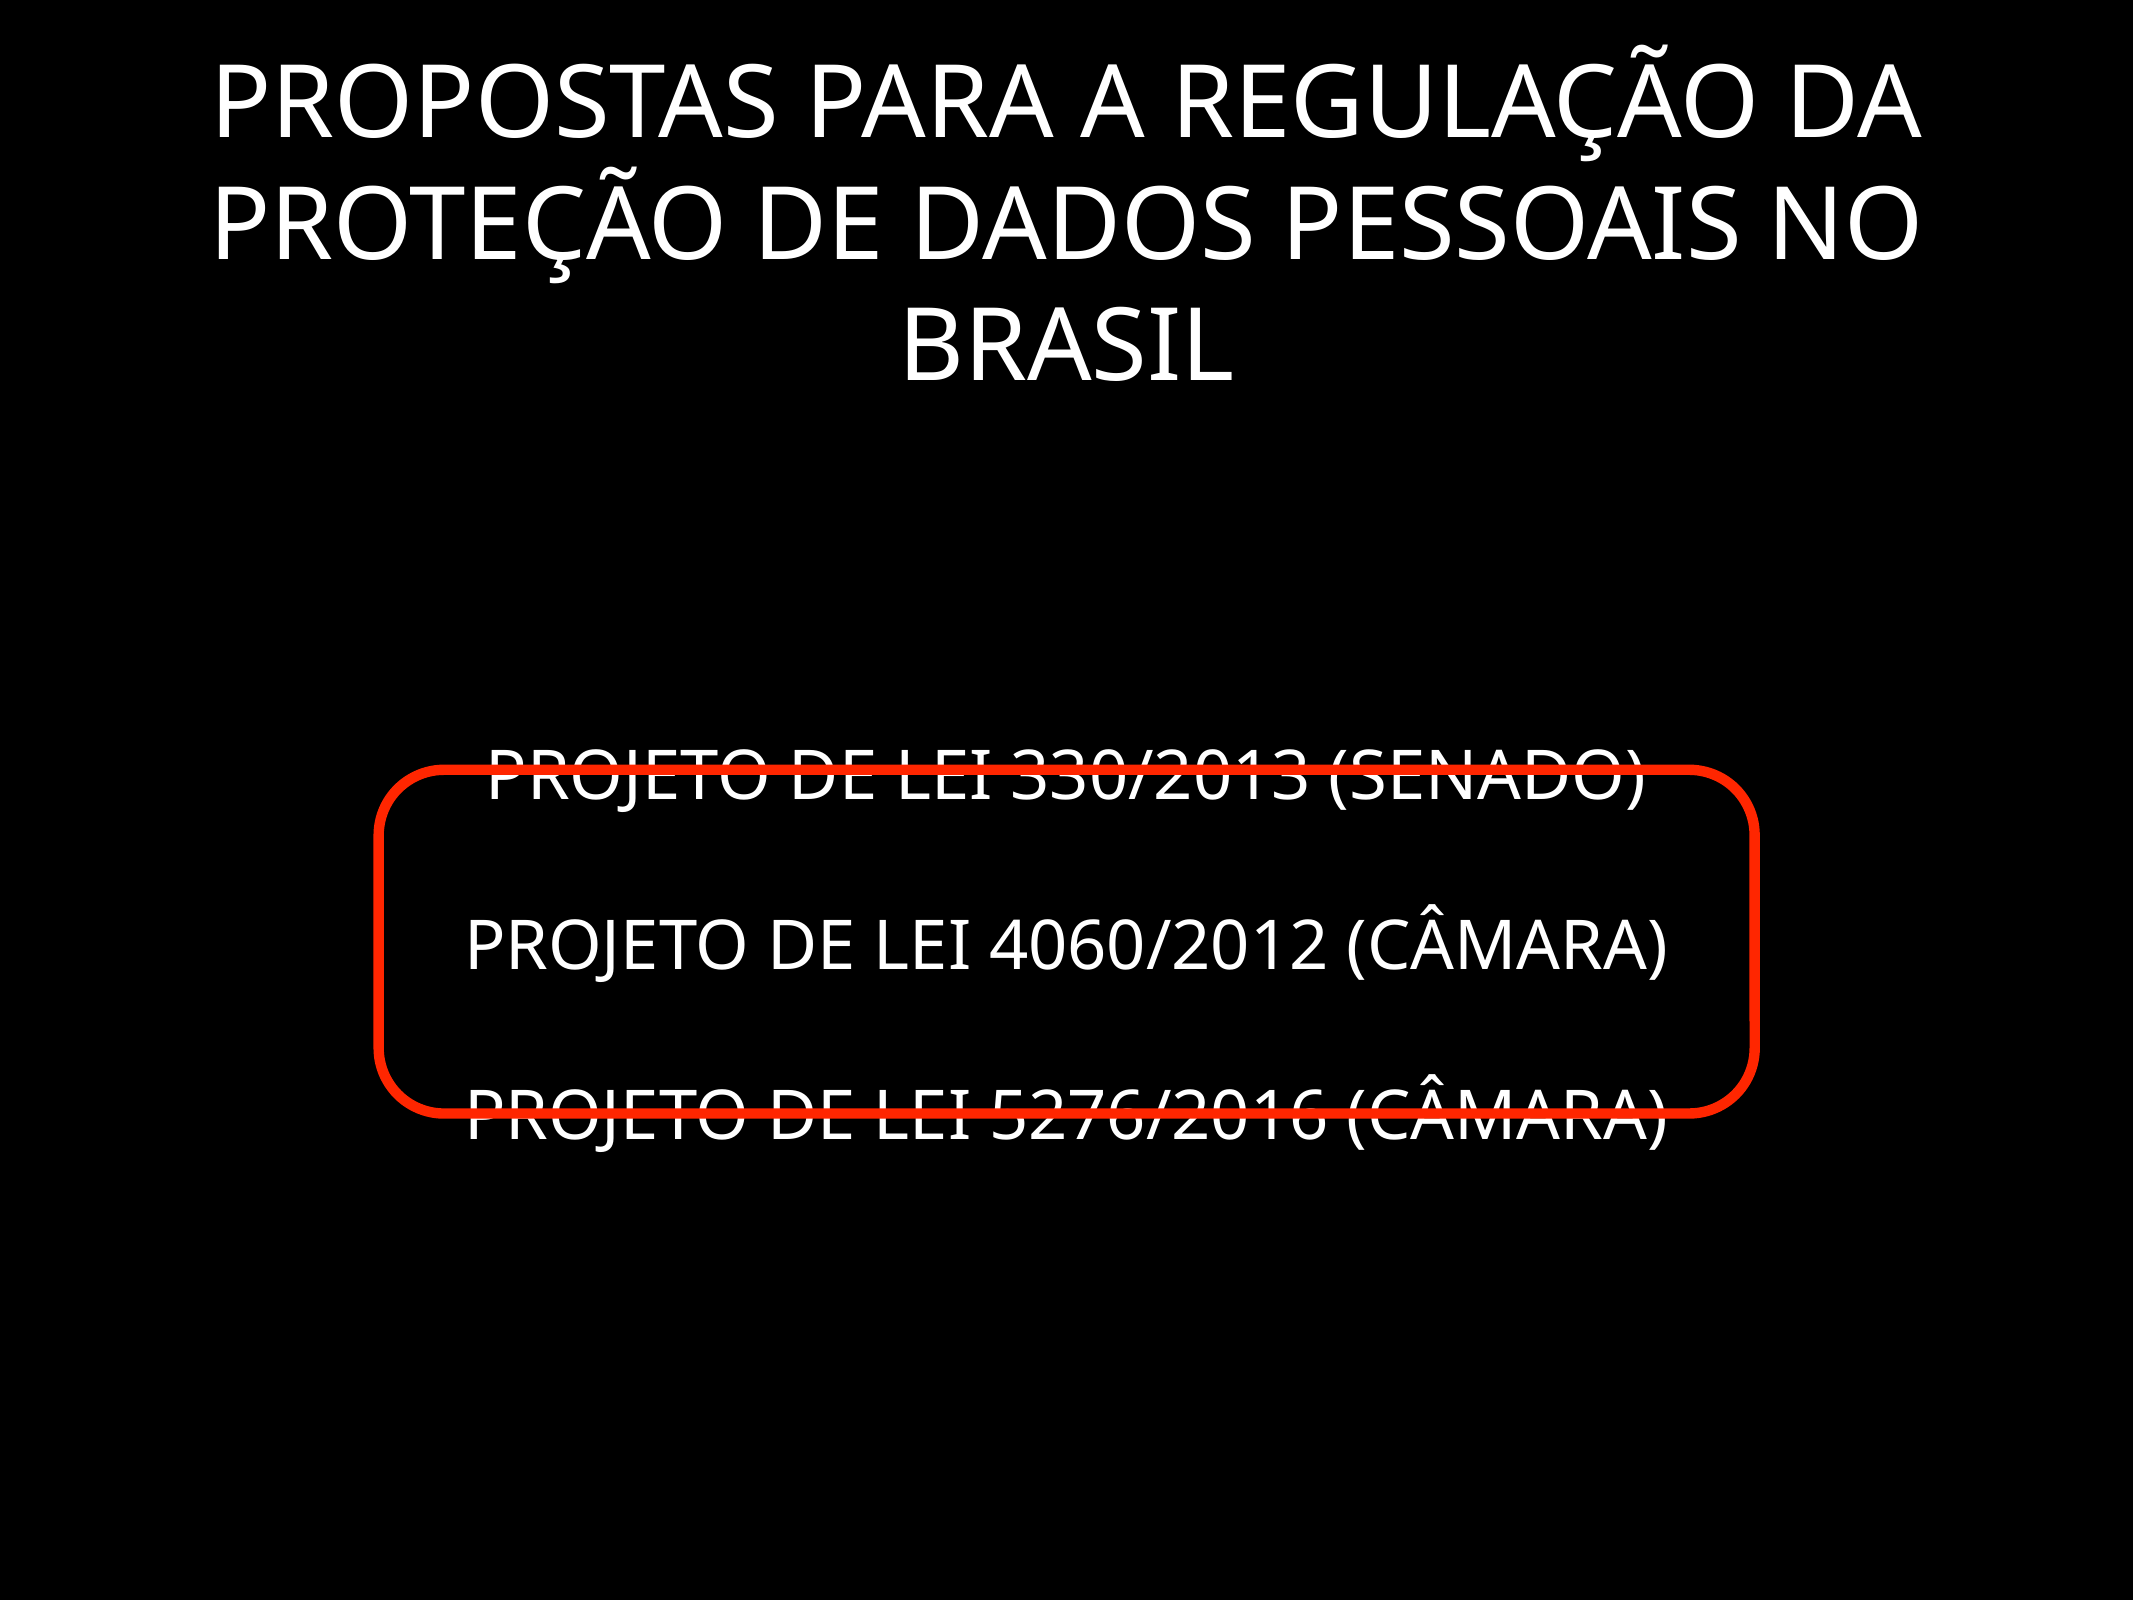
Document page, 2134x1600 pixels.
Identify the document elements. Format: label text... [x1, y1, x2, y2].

text_box [378, 769, 1755, 1114]
title Propostas para a regulação da Proteção de dados pessoais no Brasil [155, 41, 1978, 397]
list Projeto de Lei 330/2013 (Senado) Projeto de Lei 4060/2012 (Câmara) Projeto de Lei 5276/2016 (Câmara) [155, 425, 1978, 1458]
